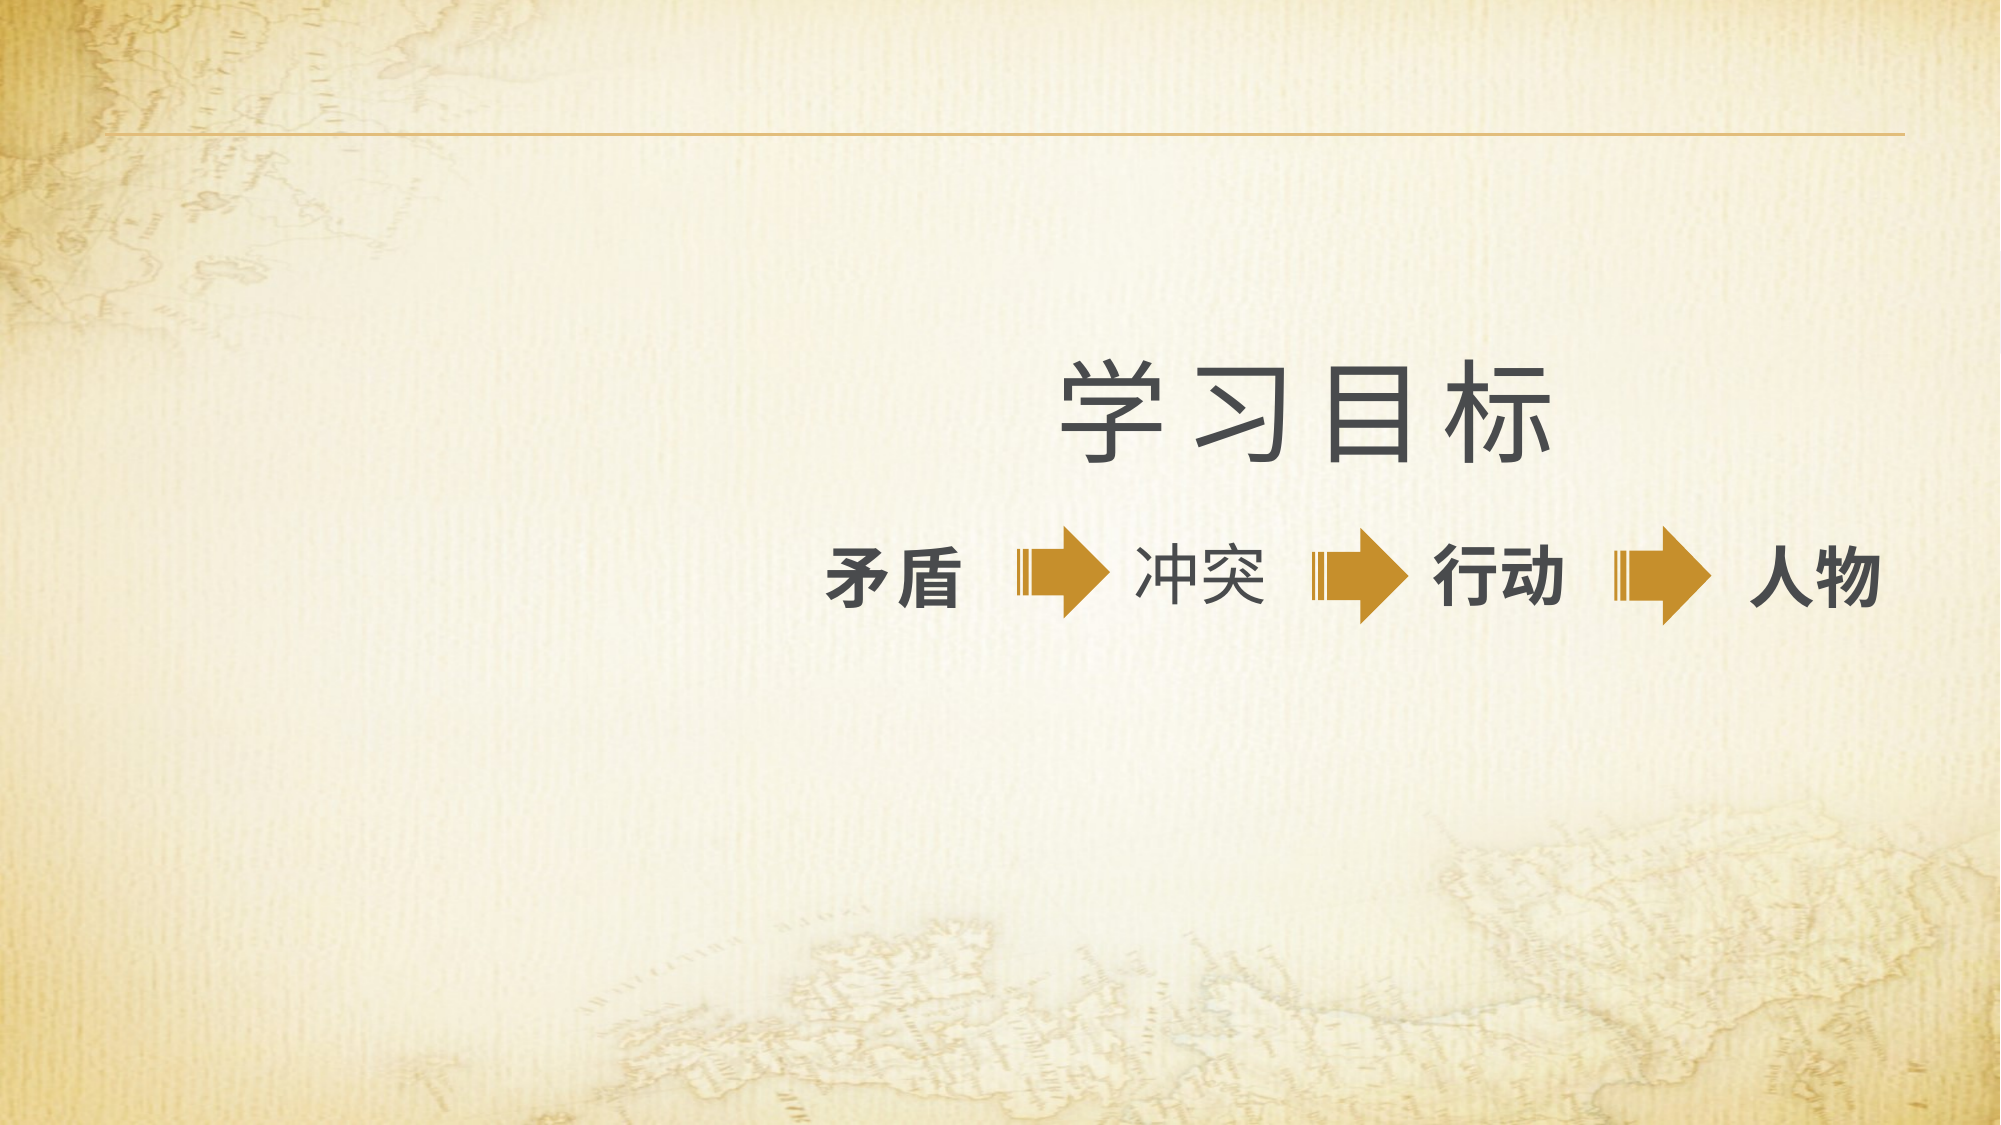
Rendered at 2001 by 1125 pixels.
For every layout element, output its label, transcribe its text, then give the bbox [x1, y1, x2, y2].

text_box 人物 [1734, 504, 1913, 623]
text_box [1311, 551, 1316, 601]
text_box 行动 [1417, 502, 1597, 621]
title 学习目标 [1055, 330, 1847, 490]
text_box [1317, 551, 1325, 601]
text_box 冲突 [1118, 501, 1298, 621]
text_box [1628, 523, 1713, 629]
text_box [1619, 550, 1627, 602]
text_box [1613, 550, 1618, 602]
text_box [1326, 525, 1411, 627]
picture [0, 0, 2001, 1125]
text_box [1016, 548, 1021, 596]
subtitle 矛盾 [824, 519, 1002, 669]
text_box [1022, 523, 1112, 621]
